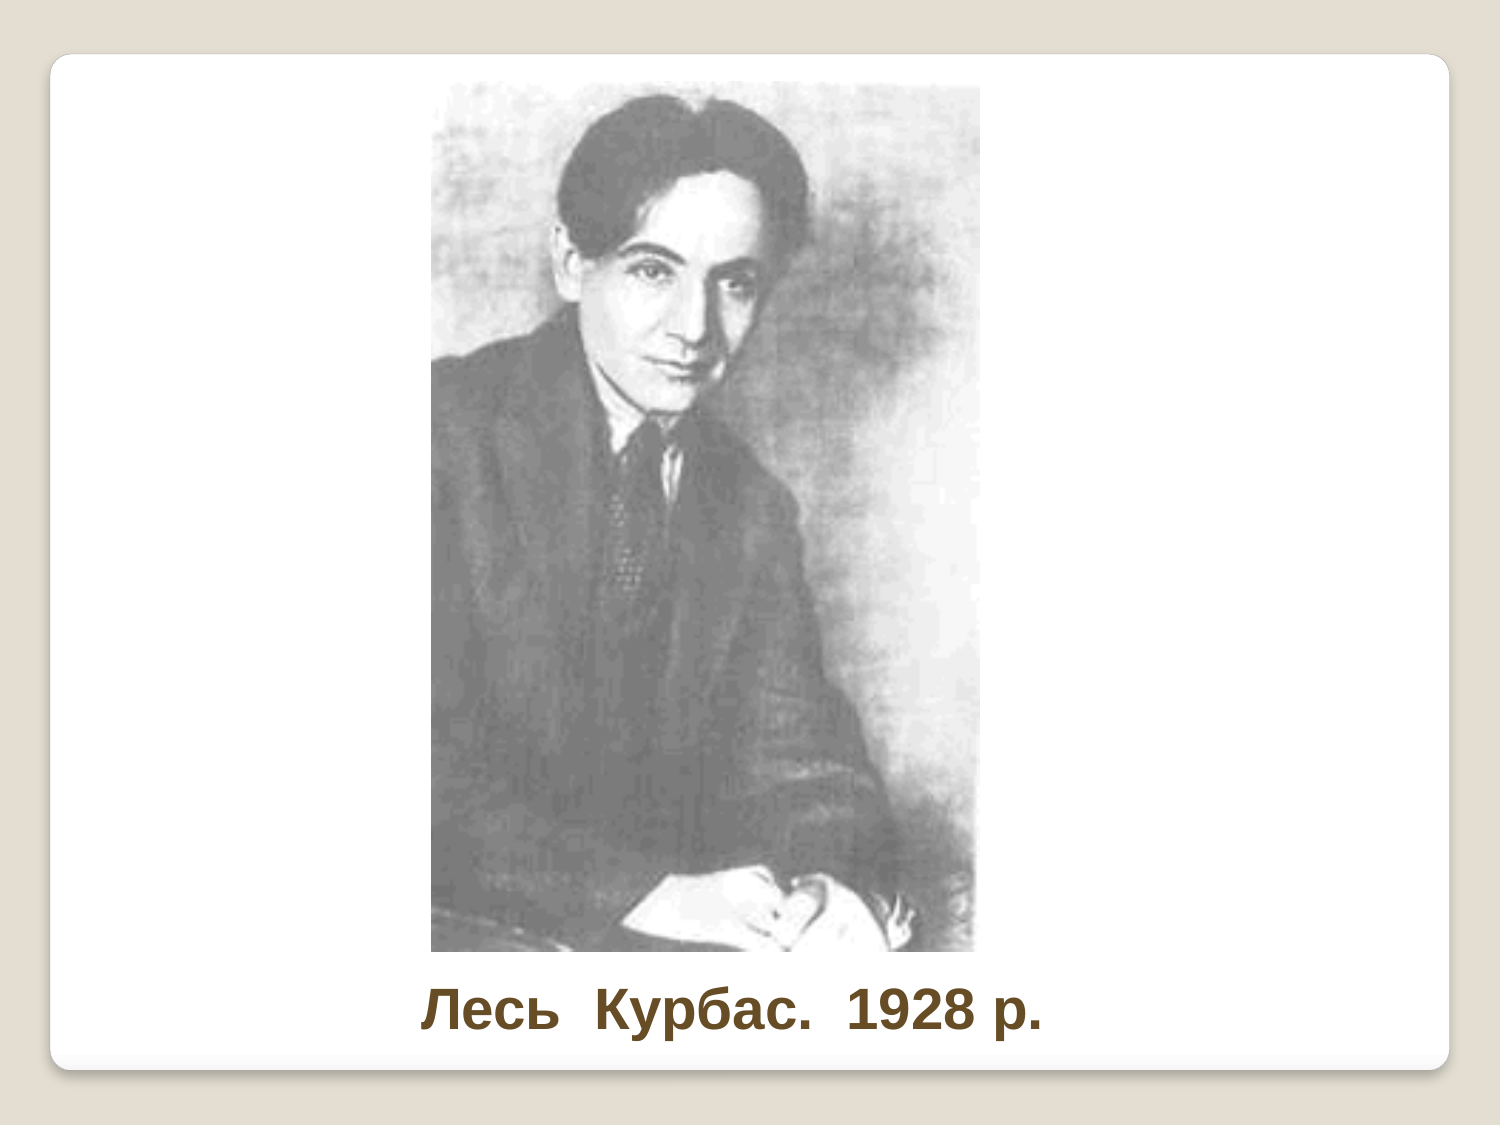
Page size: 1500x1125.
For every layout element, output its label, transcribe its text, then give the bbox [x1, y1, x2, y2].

text_box Лесь Курбас. 1928 р. [363, 506, 1076, 1049]
picture [430, 81, 980, 953]
